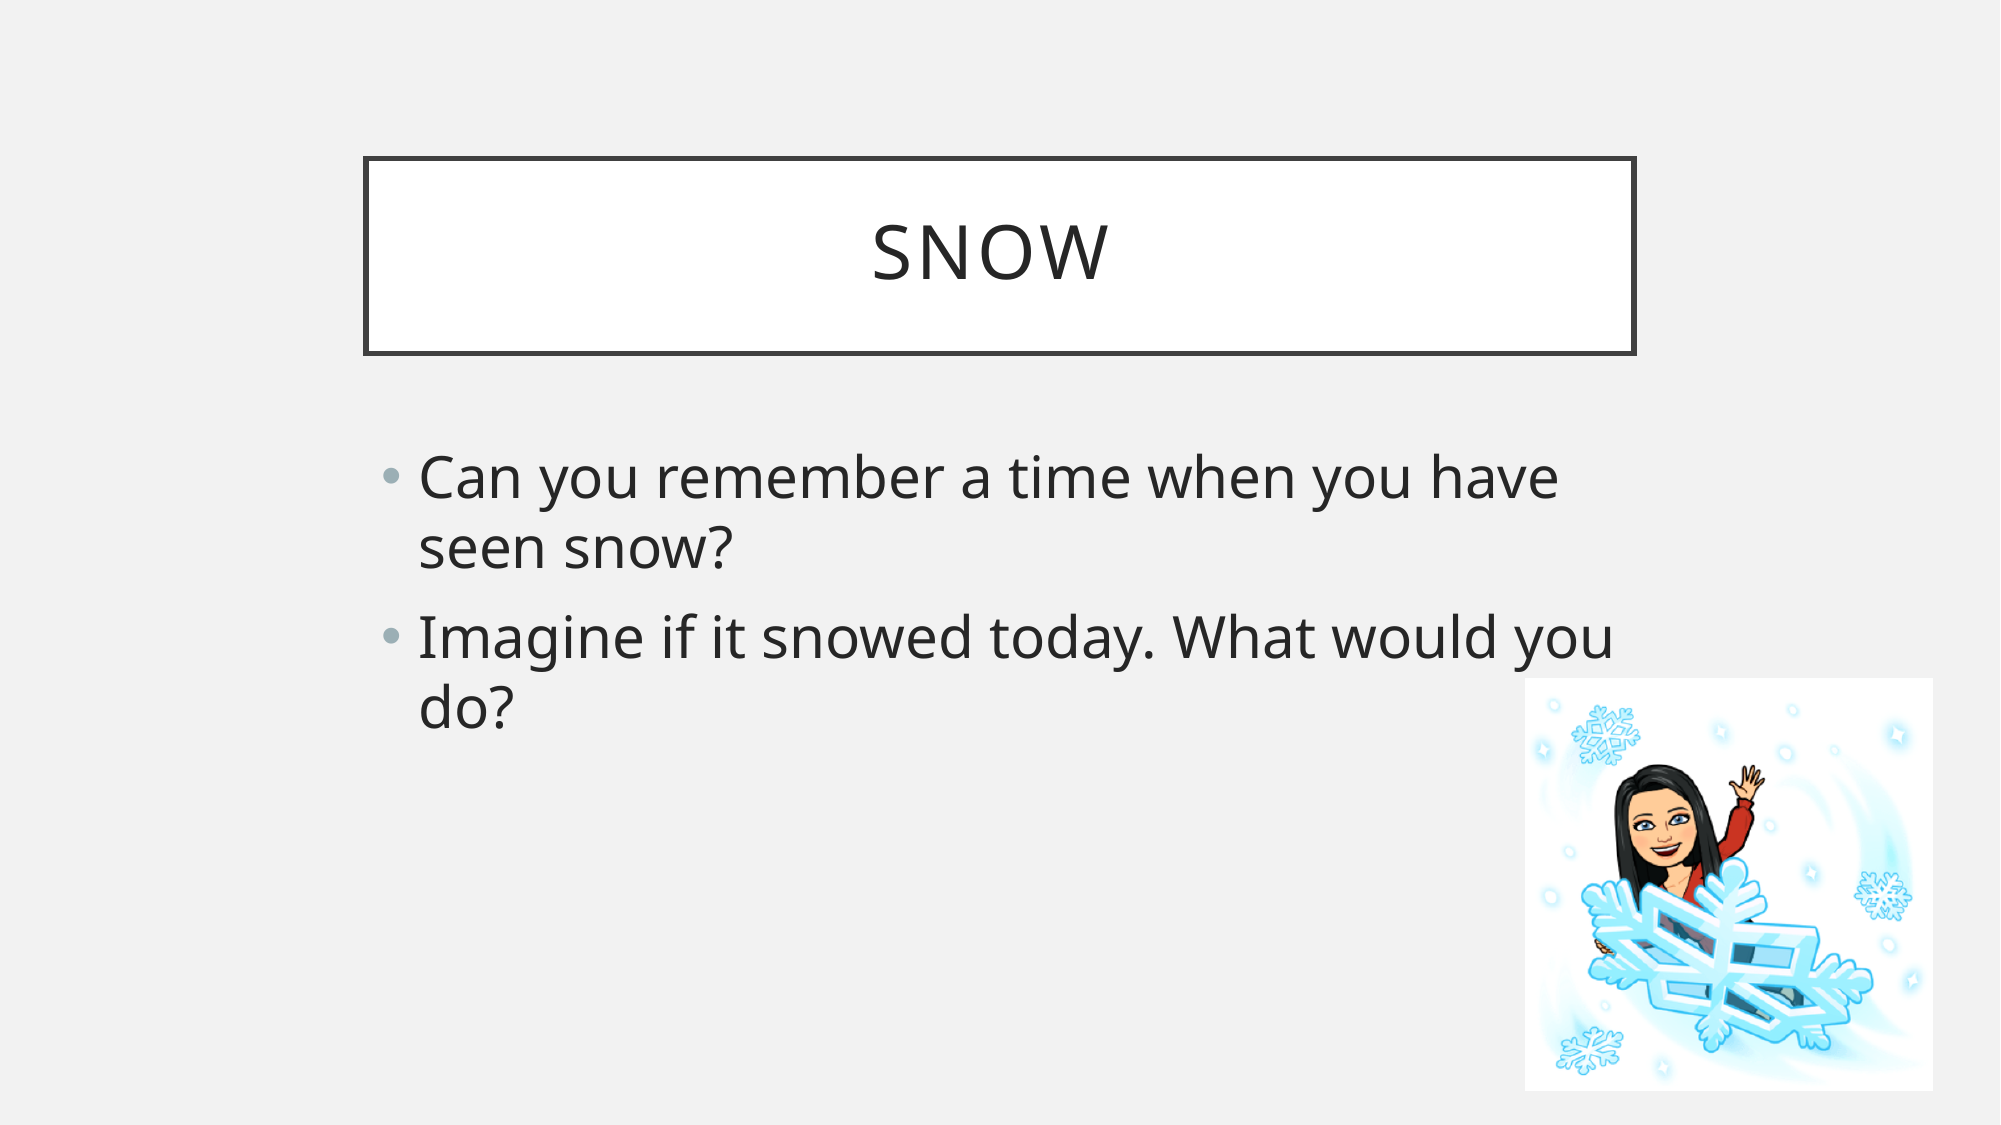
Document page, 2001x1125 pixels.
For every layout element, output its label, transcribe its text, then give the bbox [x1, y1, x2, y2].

title Snow [363, 156, 1637, 356]
picture [1525, 678, 1933, 1091]
list Can you remember a time when you have seen snow? Imagine if it snowed today. What would you do? [366, 432, 1634, 942]
